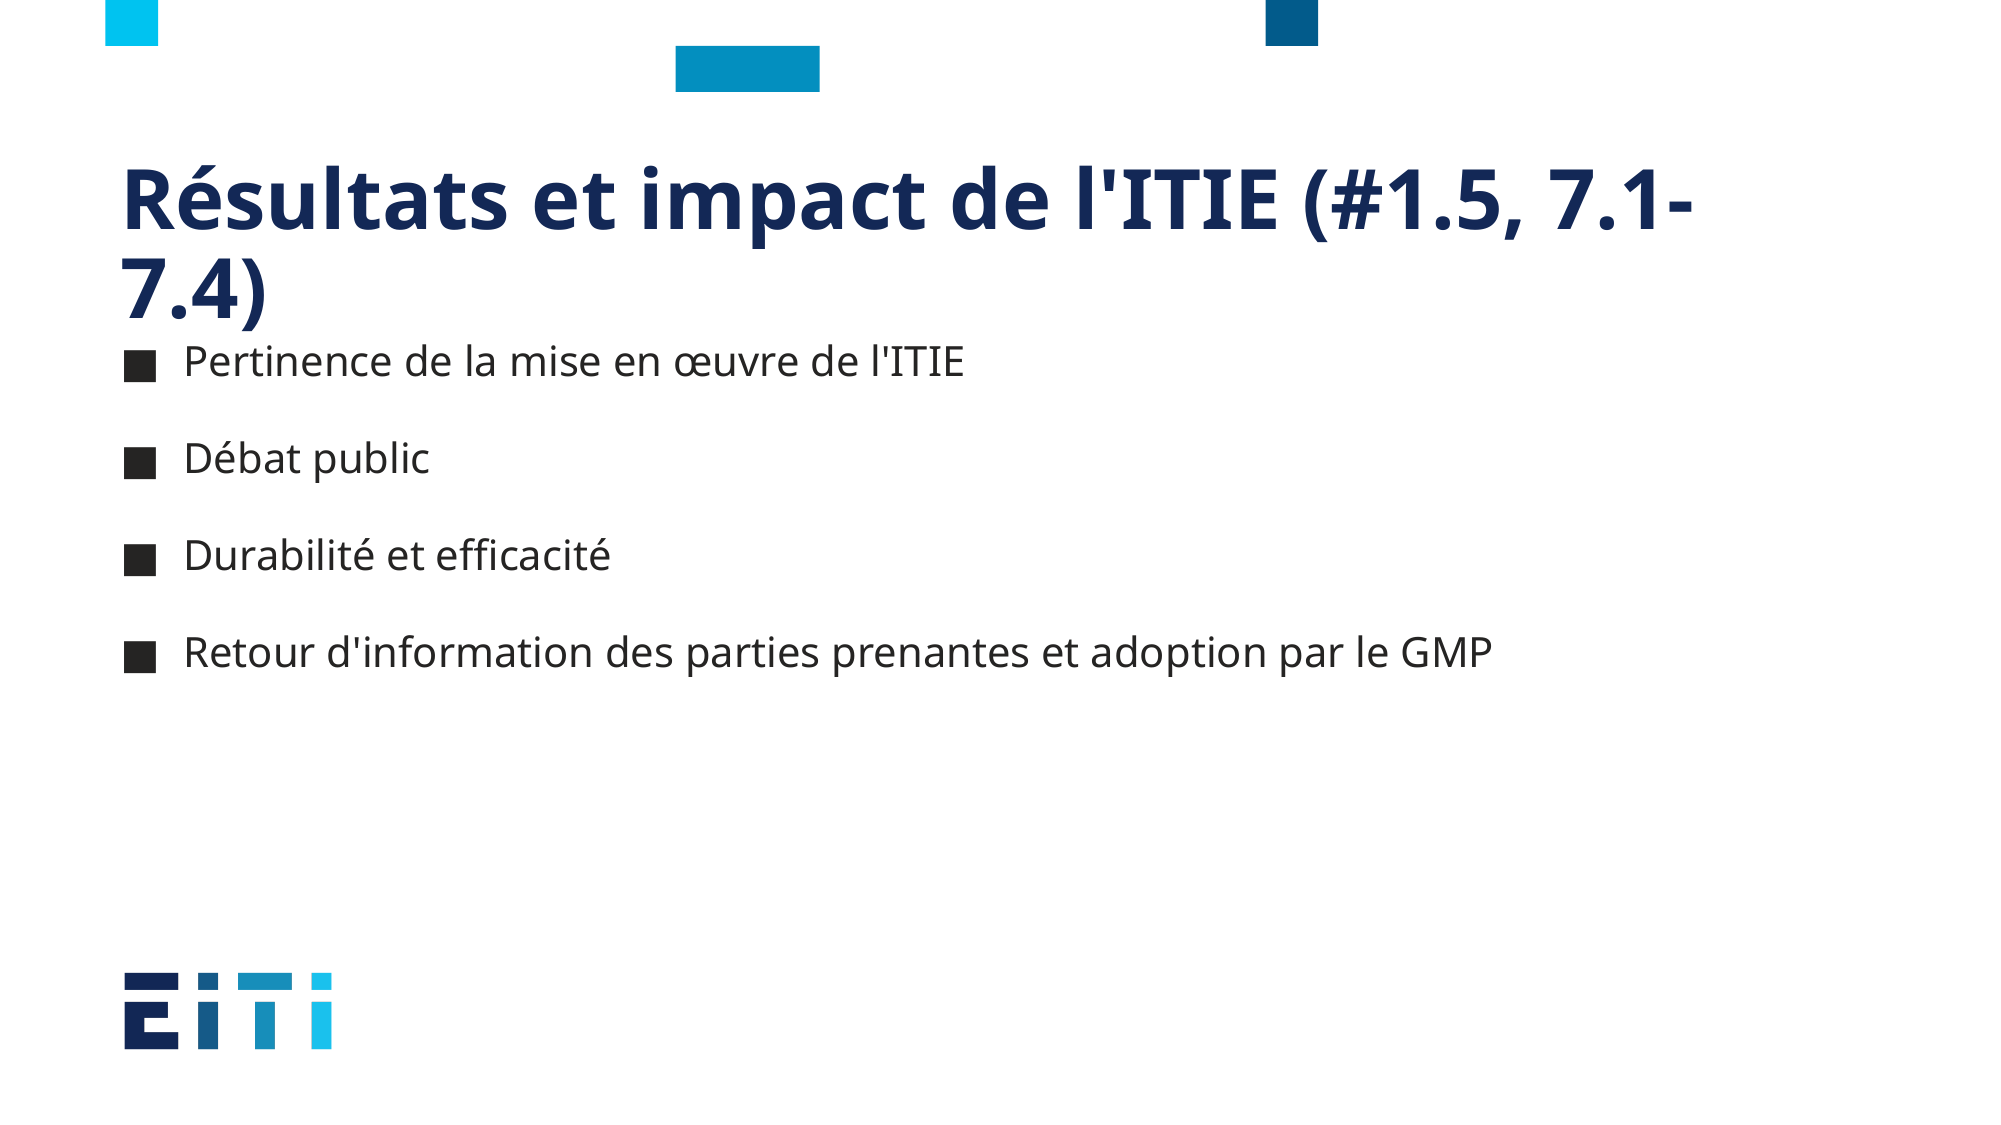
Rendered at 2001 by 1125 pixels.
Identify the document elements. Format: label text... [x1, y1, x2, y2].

picture [105, 955, 351, 1067]
list Pertinence de la mise en œuvre de l'ITIE Débat public Durabilité et efficacité Retour d'information des parties prenantes et adoption par le GMP [105, 331, 1895, 919]
title Résultats et impact de l'ITIE (#1.5, 7.1-7.4) [105, 150, 1765, 261]
